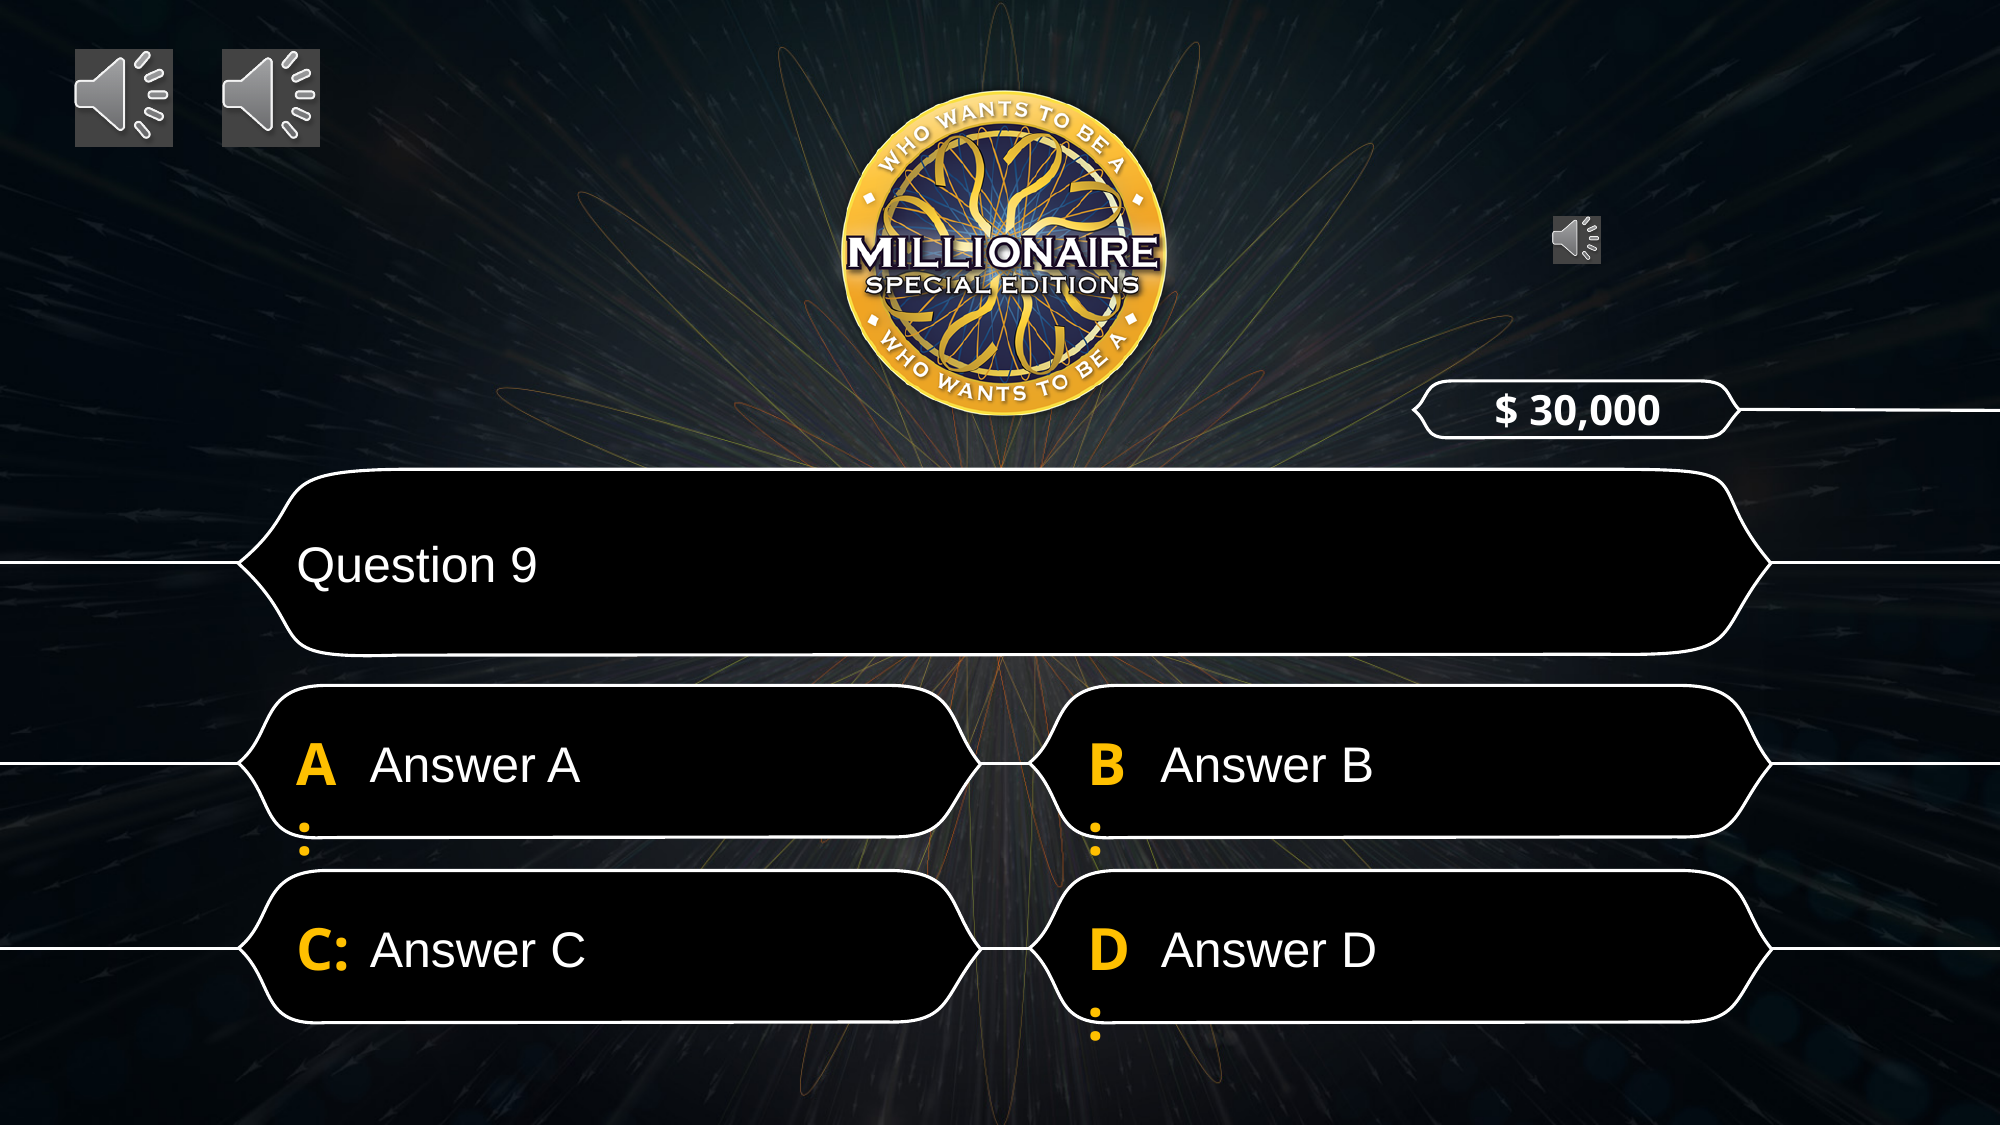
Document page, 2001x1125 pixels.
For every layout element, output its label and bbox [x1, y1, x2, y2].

text_box [1029, 870, 1772, 1023]
text_box [1413, 380, 2000, 438]
picture [0, 949, 2000, 1125]
picture [0, 0, 2000, 469]
text_box [0, 469, 2000, 656]
text_box [238, 685, 981, 838]
picture [0, 764, 2000, 948]
picture [0, 656, 2000, 763]
text_box [238, 870, 981, 1023]
